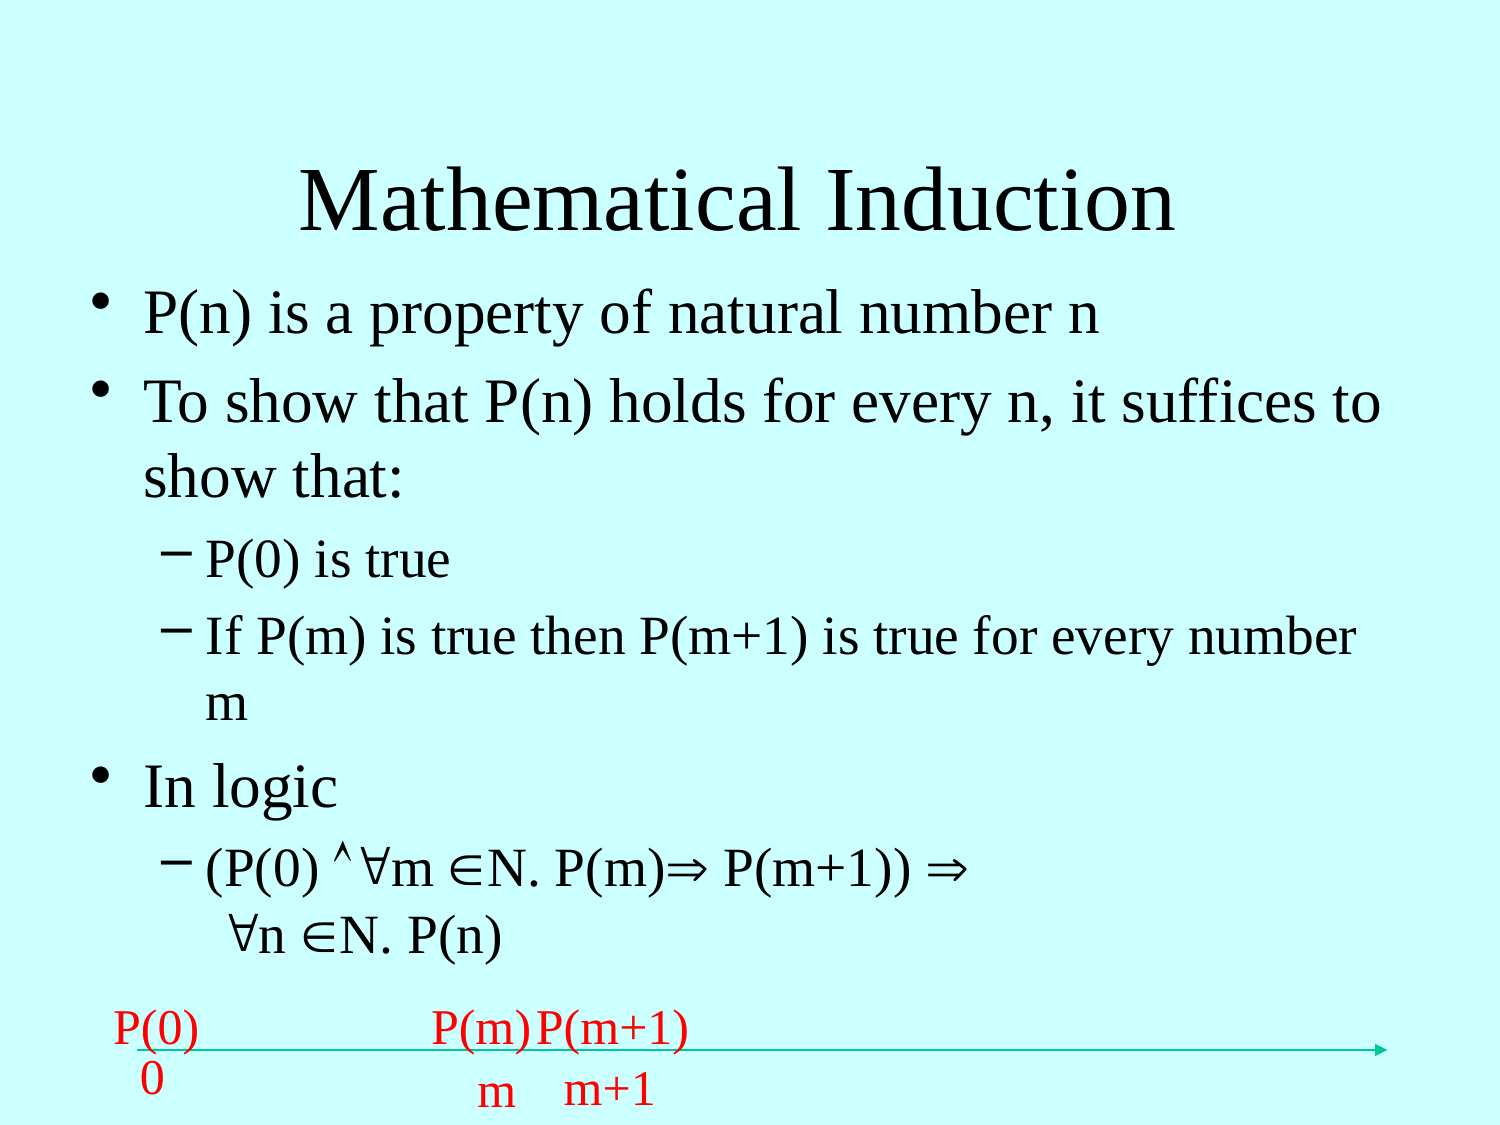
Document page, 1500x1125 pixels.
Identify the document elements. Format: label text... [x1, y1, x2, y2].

text_box P(m+1) [518, 987, 707, 1049]
title Mathematical Induction [112, 99, 1388, 262]
text_box m [462, 1063, 500, 1125]
text_box 0 [125, 1063, 163, 1113]
text_box P(0) [87, 987, 225, 1063]
text_box m+1 [549, 1059, 749, 1123]
text_box P(m) [412, 1059, 518, 1063]
list P(n) is a property of natural number n To show that P(n) holds for every n, it suffices to show that: P(0) is true If P(m) is true then P(m+1) is true for every number m In logic (P(0) m N. P(m) P(m+1))  n N. P(n) [75, 262, 1425, 975]
text_box P(m) [412, 987, 518, 1049]
text_box P(m+1) [518, 1059, 707, 1063]
